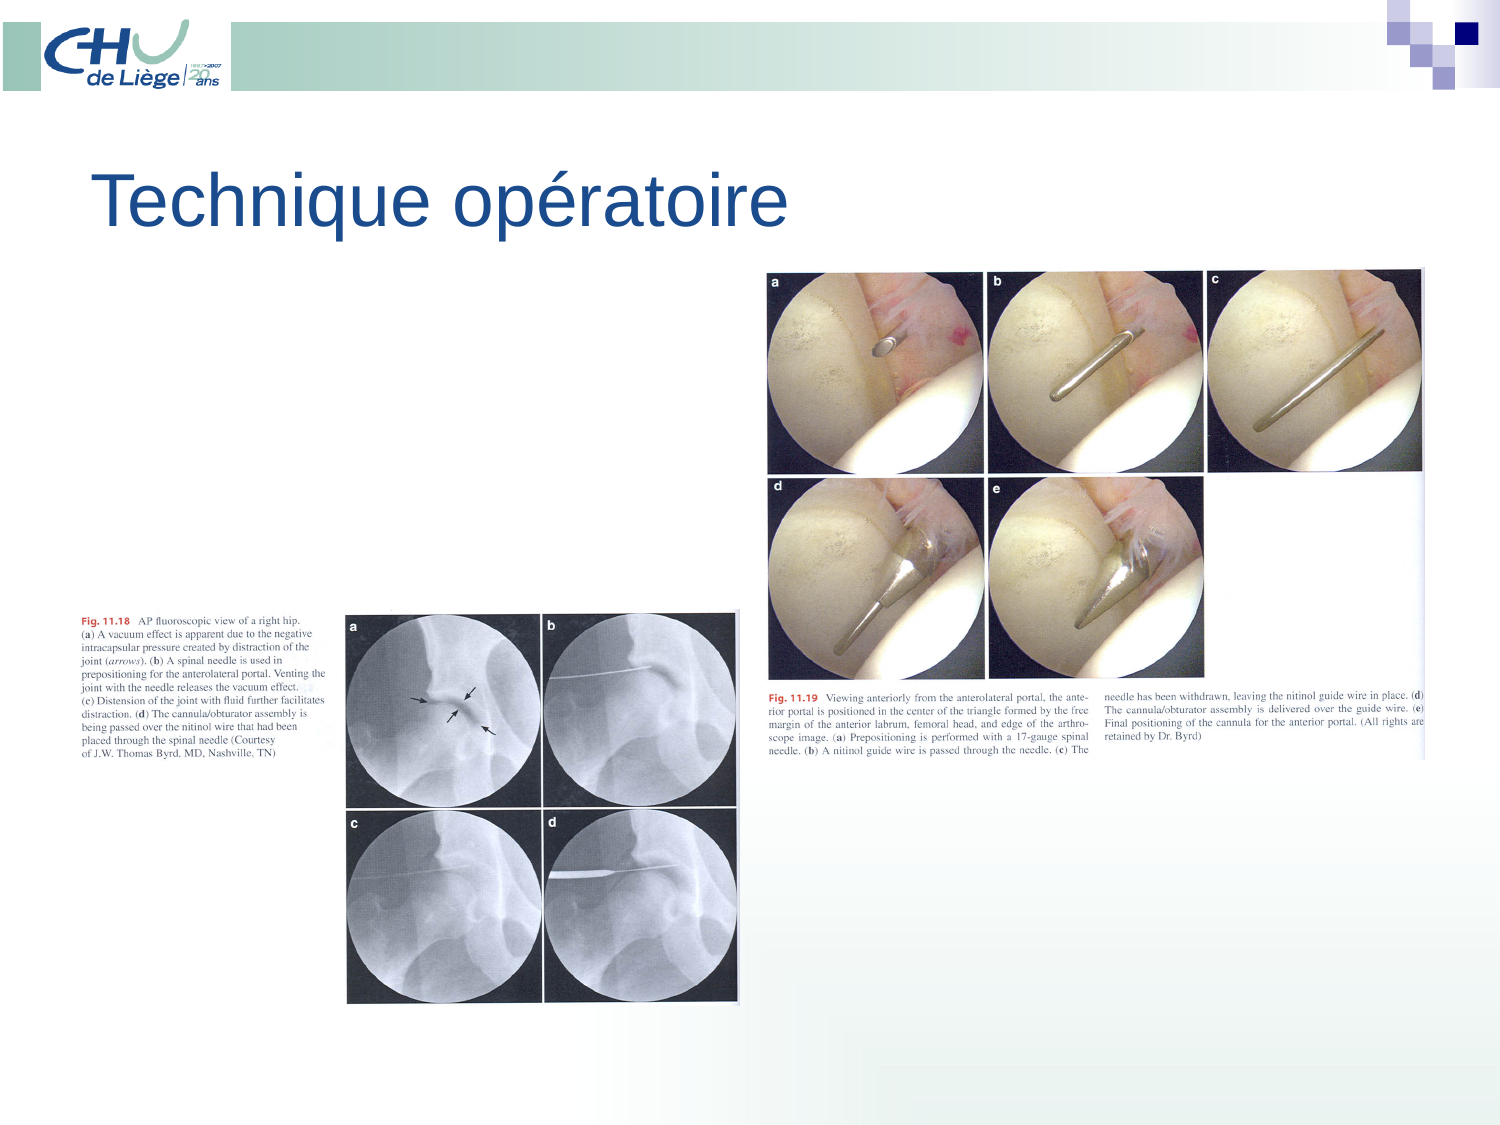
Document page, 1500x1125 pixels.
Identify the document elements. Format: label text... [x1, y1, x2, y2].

title Technique opératoire [74, 113, 1426, 280]
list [761, 266, 1425, 760]
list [76, 609, 740, 1006]
picture [41, 14, 231, 101]
